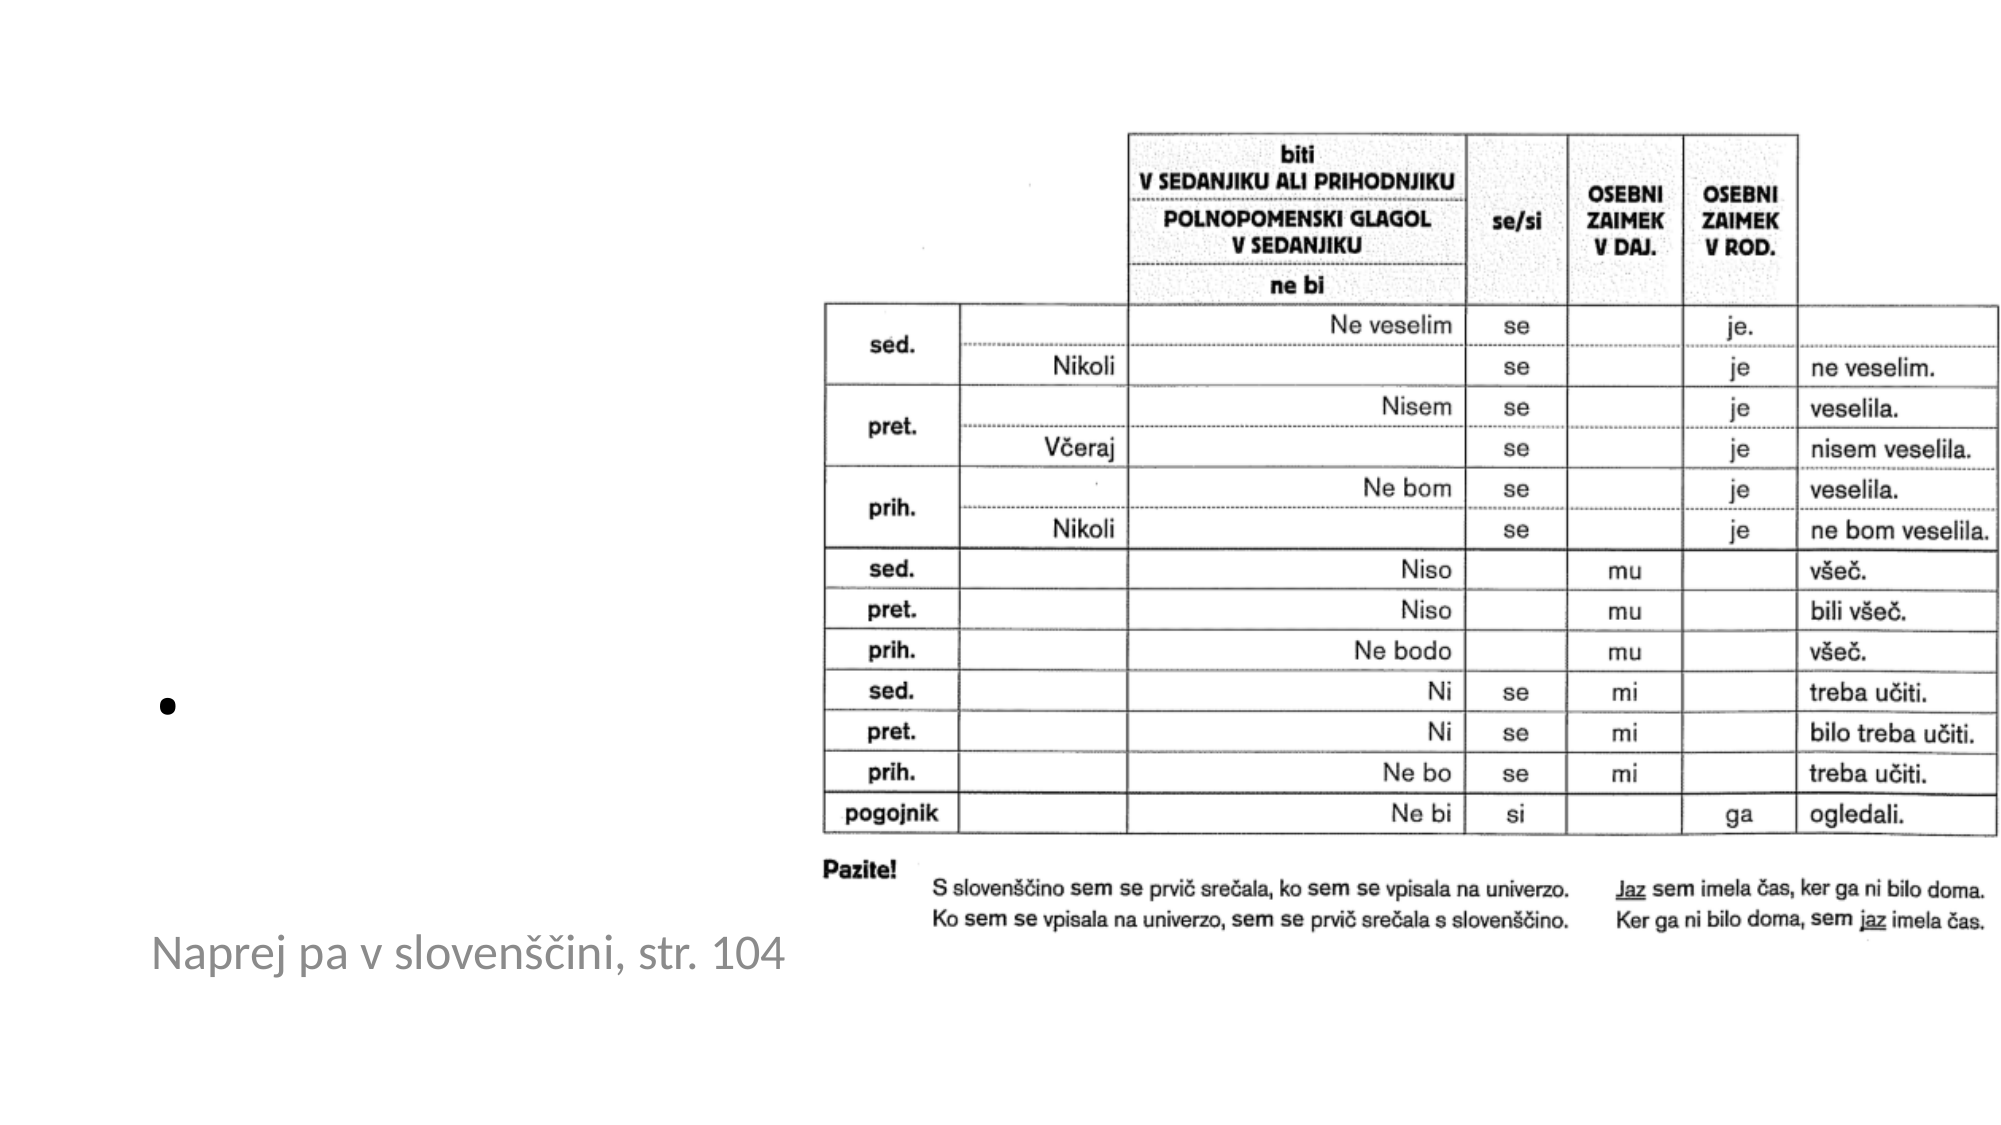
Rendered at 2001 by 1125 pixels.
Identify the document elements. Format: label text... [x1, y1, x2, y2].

picture [801, 122, 2000, 954]
list Naprej pa v slovenščini, str. 104 [136, 918, 1862, 999]
title . [136, 280, 801, 749]
